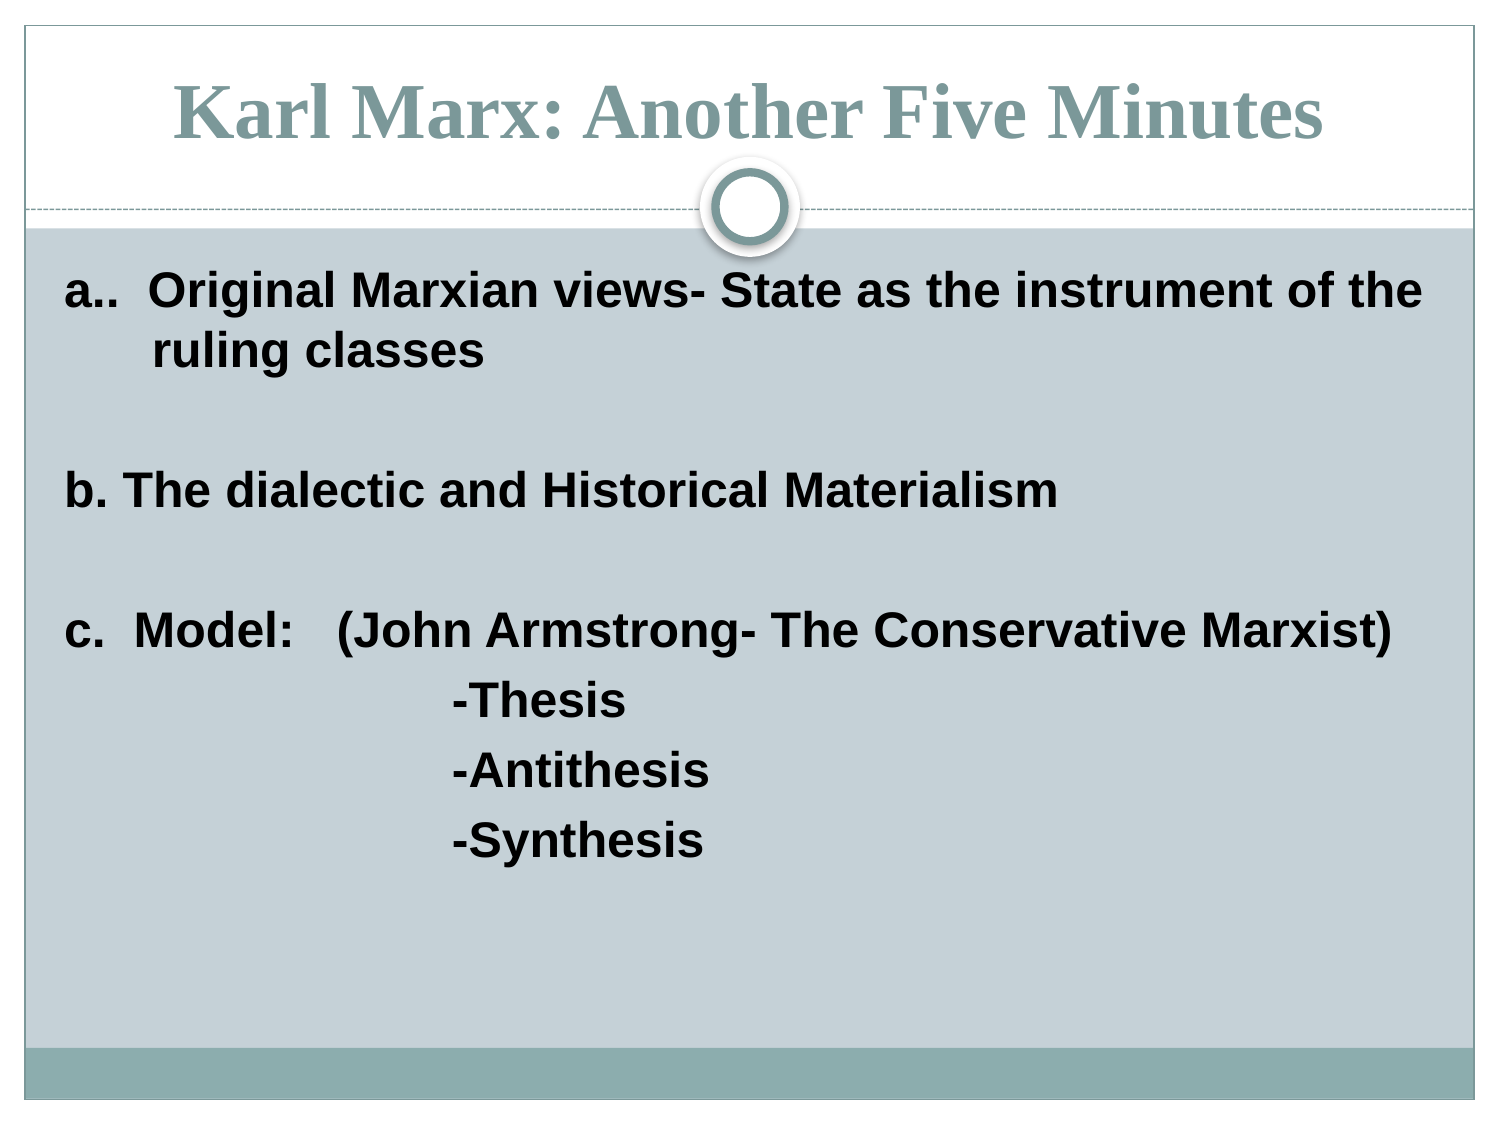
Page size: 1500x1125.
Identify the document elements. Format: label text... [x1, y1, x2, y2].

title Karl Marx: Another Five Minutes [49, 37, 1450, 162]
list a.. Original Marxian views- State as the instrument of the ruling classes b. The dialectic and Historical Materialism c. Model: (John Armstrong- The Conservative Marxist) -Thesis -Antithesis -Synthesis [49, 250, 1445, 1001]
